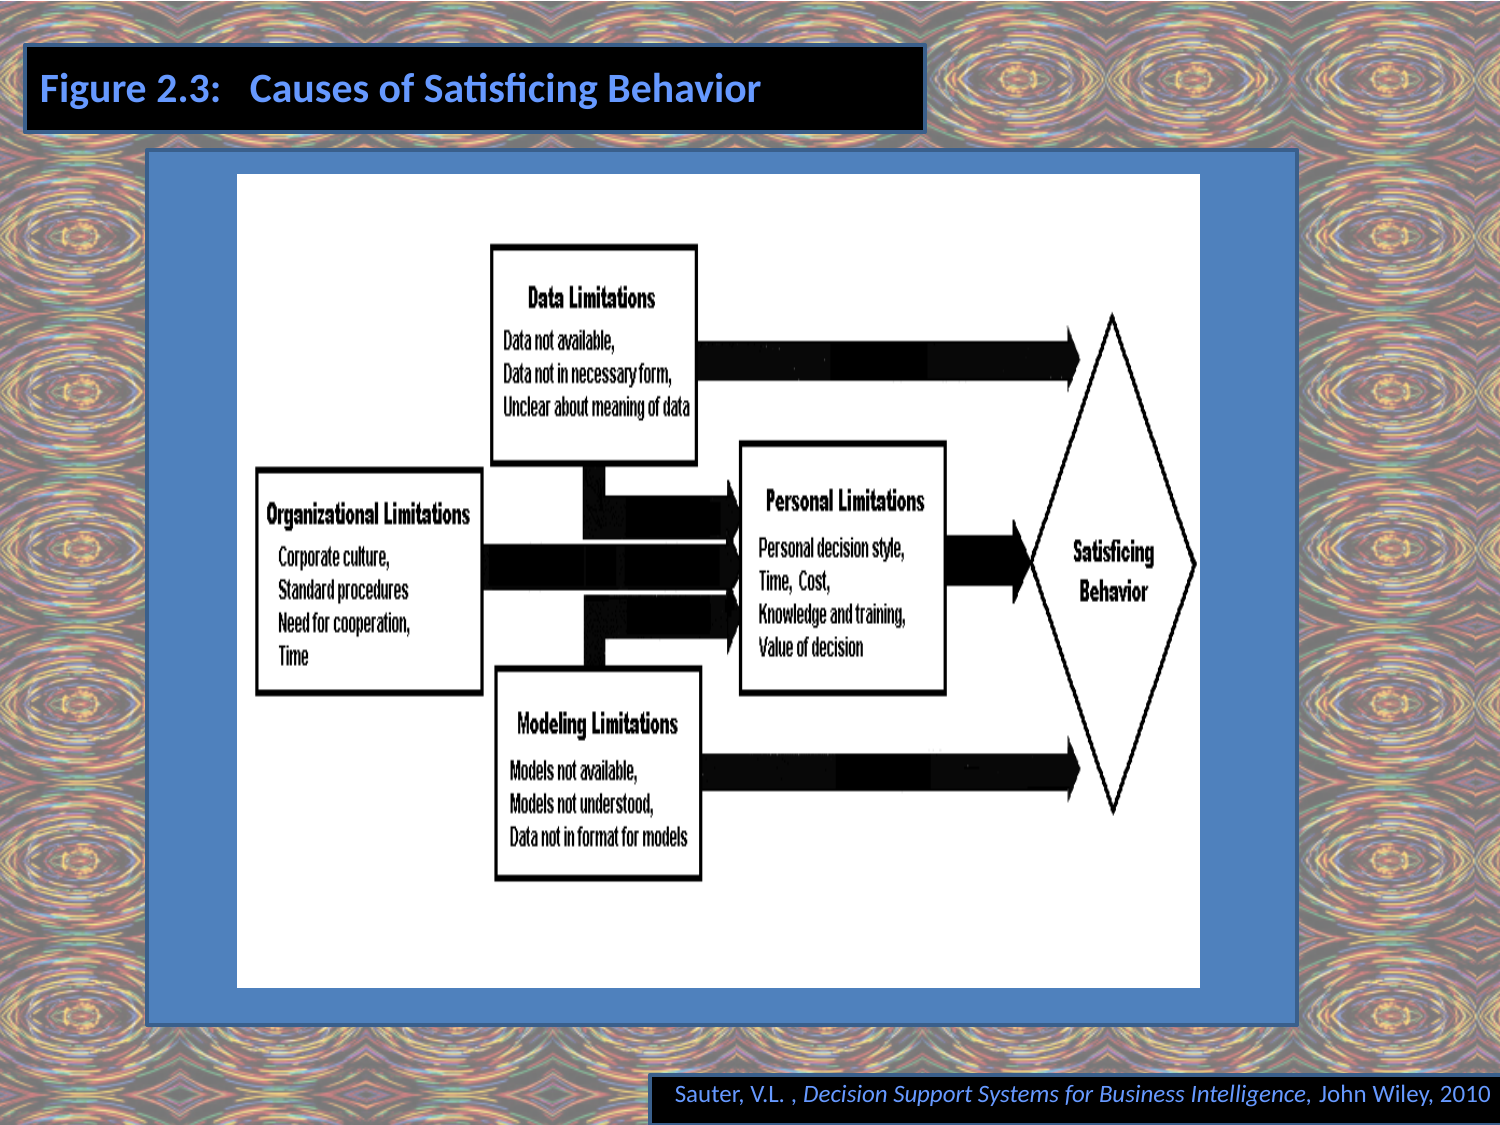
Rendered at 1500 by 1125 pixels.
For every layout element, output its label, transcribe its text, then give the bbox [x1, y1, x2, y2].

title Figure 2.3: Causes of Satisficing Behavior [24, 24, 925, 118]
picture [0, 1, 1500, 1125]
